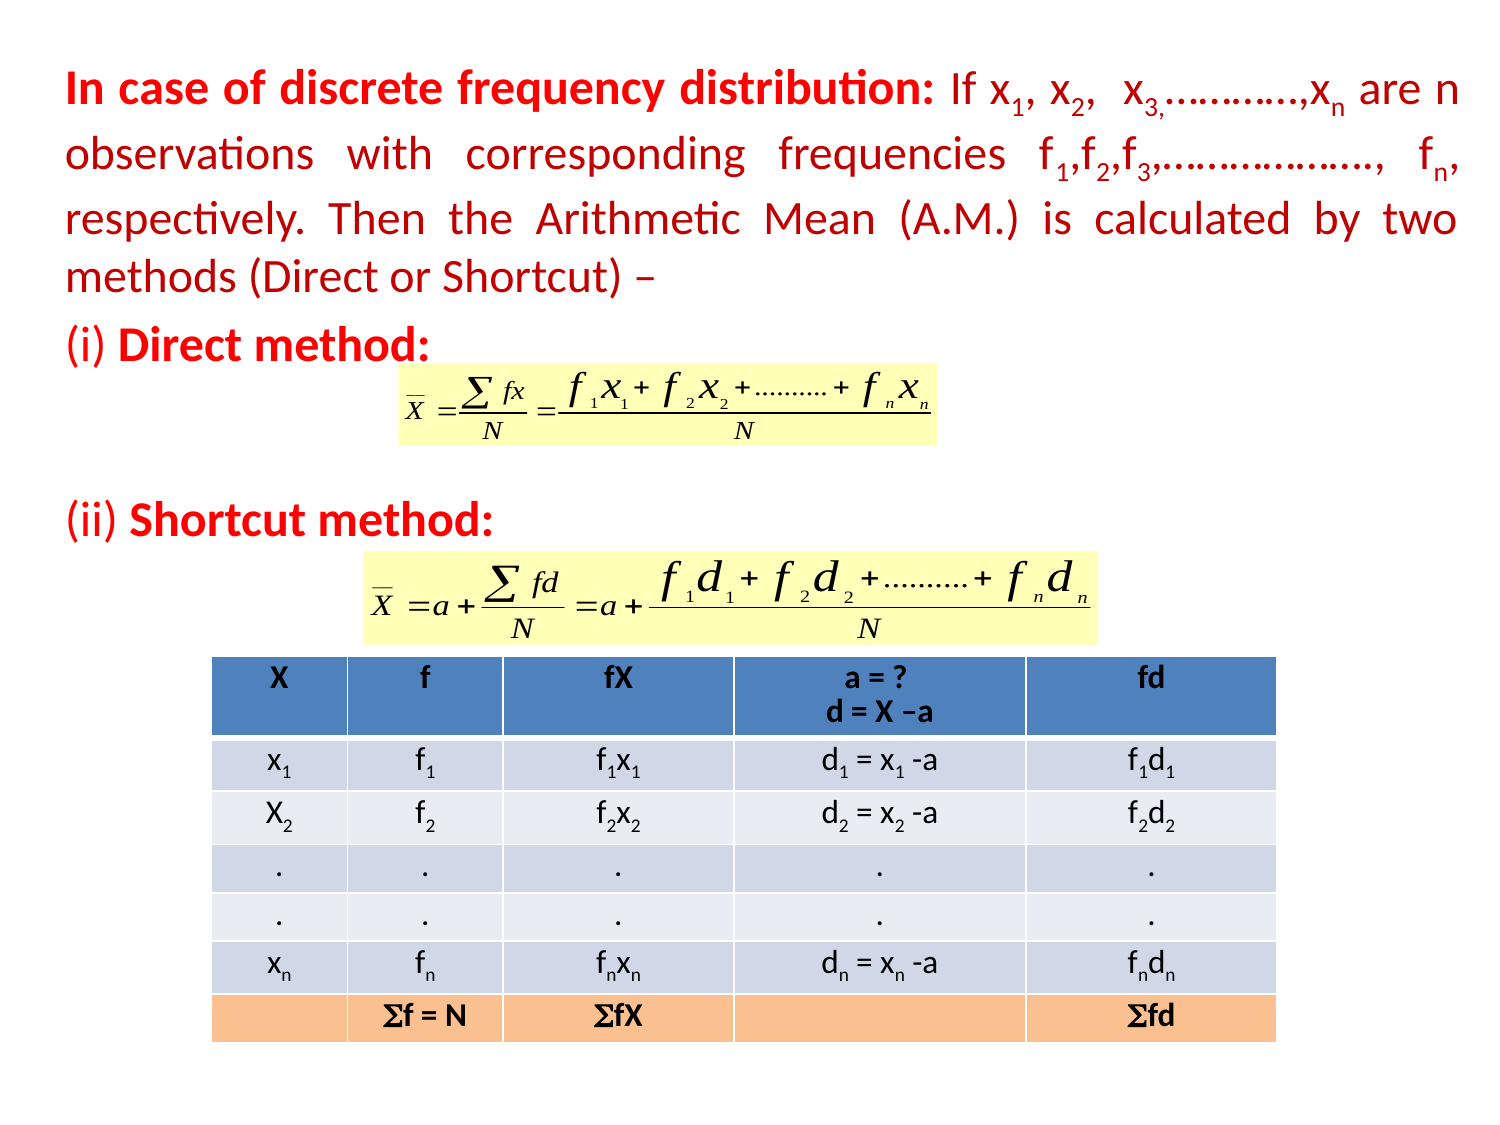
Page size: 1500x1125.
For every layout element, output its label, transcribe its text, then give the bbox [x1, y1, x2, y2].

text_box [398, 363, 938, 446]
table_cell . [1027, 845, 1276, 892]
table_cell . [504, 894, 733, 940]
table_header f [348, 657, 502, 735]
table_cell . [348, 845, 502, 892]
table_cell fnxn [504, 942, 733, 993]
table_cell X2 [212, 792, 347, 844]
table_cell . [504, 845, 733, 892]
table_header fX [504, 657, 733, 735]
table_cell f1 [348, 741, 502, 790]
table_header X [212, 657, 347, 735]
table_cell xn [212, 942, 347, 993]
table_cell f1d1 [1027, 741, 1276, 790]
table_cell . [212, 894, 347, 940]
table_cell dn = xn -a [735, 942, 1025, 993]
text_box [362, 550, 1099, 645]
table_cell d1 = x1 -a [735, 741, 1025, 790]
table_cell x1 [212, 741, 347, 790]
table_cell f1x1 [504, 741, 733, 790]
table_cell . [735, 845, 1025, 892]
table_cell fndn [1027, 942, 1276, 993]
table_cell d2 = x2 -a [735, 792, 1025, 844]
table_cell fX [504, 995, 733, 1042]
table_cell f2d2 [1027, 792, 1276, 844]
table_header fd [1027, 657, 1276, 735]
table_cell [212, 995, 347, 1042]
table_cell [735, 995, 1025, 1042]
table_cell f2 [348, 792, 502, 844]
table_cell . [735, 894, 1025, 940]
table_cell . [1027, 894, 1276, 940]
text_box In case of discrete frequency distribution: If x1, x2, x3,…………,xn are n observations with corresponding frequencies f1,f2,f3,………………., fn, respectively. Then the Arithmetic Mean (A.M.) is calculated by two methods (Direct or Shortcut) – (i) Direct method: (ii) Shortcut method: [49, 46, 1475, 1090]
table_cell f = N [348, 995, 502, 1042]
table_cell . [348, 894, 502, 940]
table_header a = ? d = X –a [735, 657, 1025, 735]
table_cell f2x2 [504, 792, 733, 844]
table_cell fn [348, 942, 502, 993]
table_cell . [212, 845, 347, 892]
table_cell fd [1027, 995, 1276, 1042]
